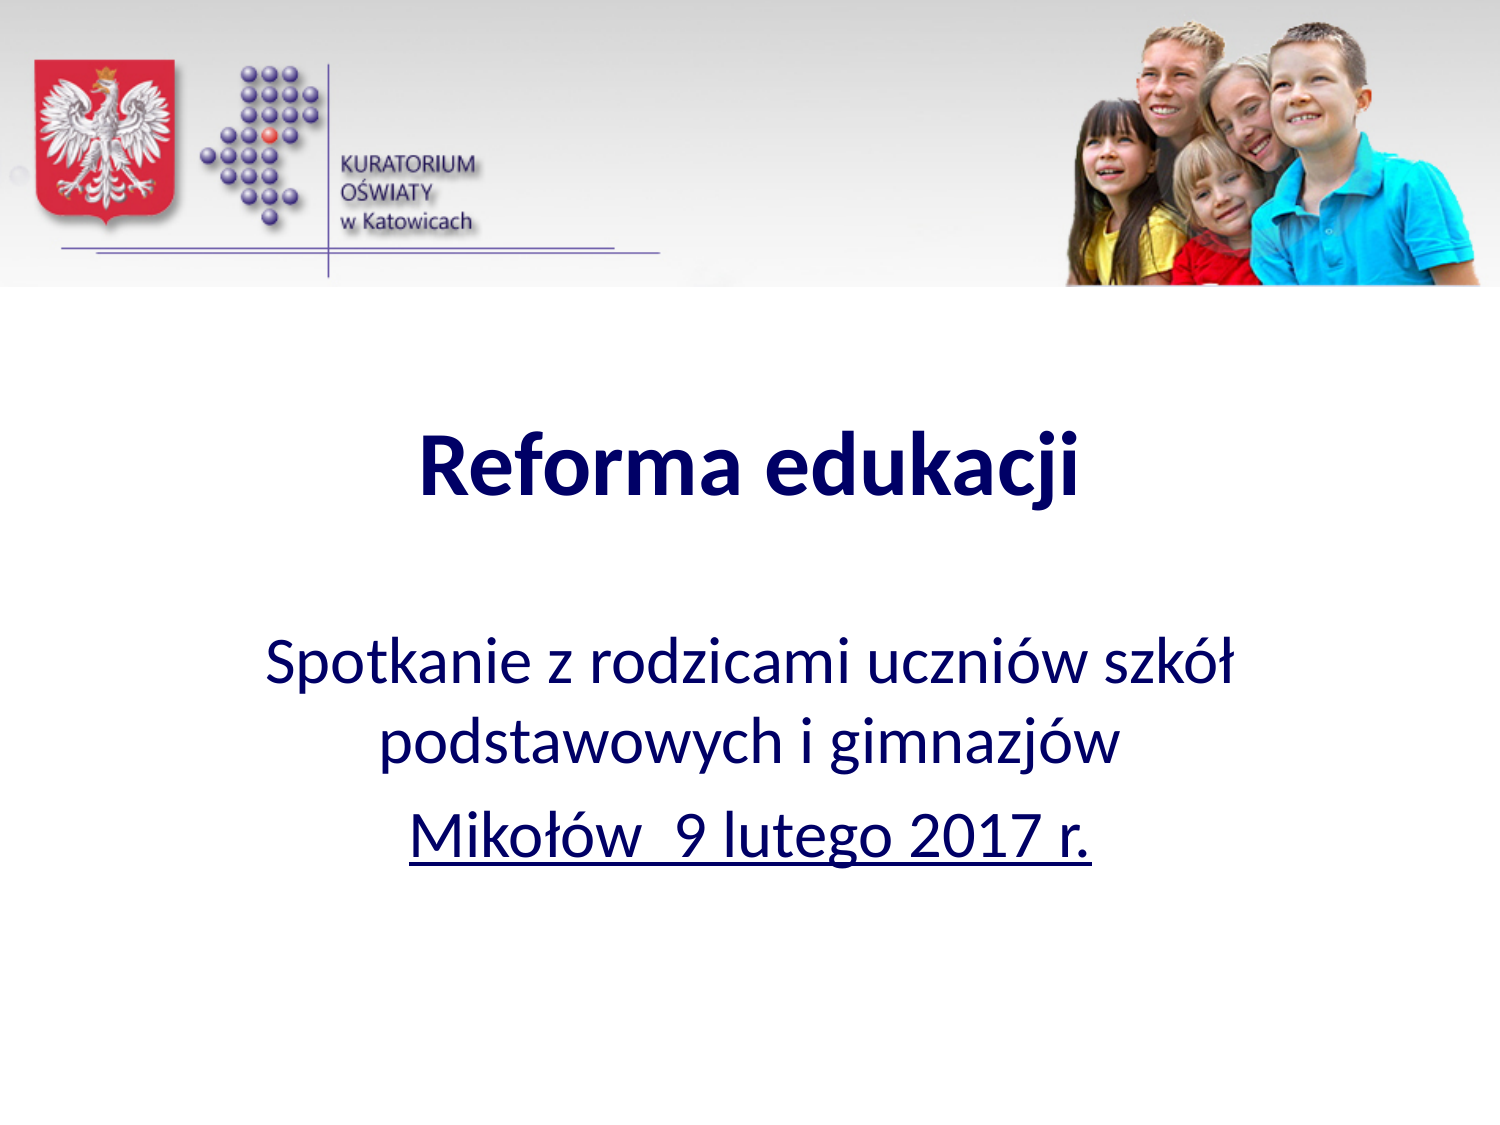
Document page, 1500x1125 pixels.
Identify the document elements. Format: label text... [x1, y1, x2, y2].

title Reforma edukacji [112, 338, 1388, 580]
subtitle Spotkanie z rodzicami uczniów szkół podstawowych i gimnazjów Mikołów 9 lutego 2017 r. [225, 609, 1276, 898]
picture [0, 0, 1500, 288]
